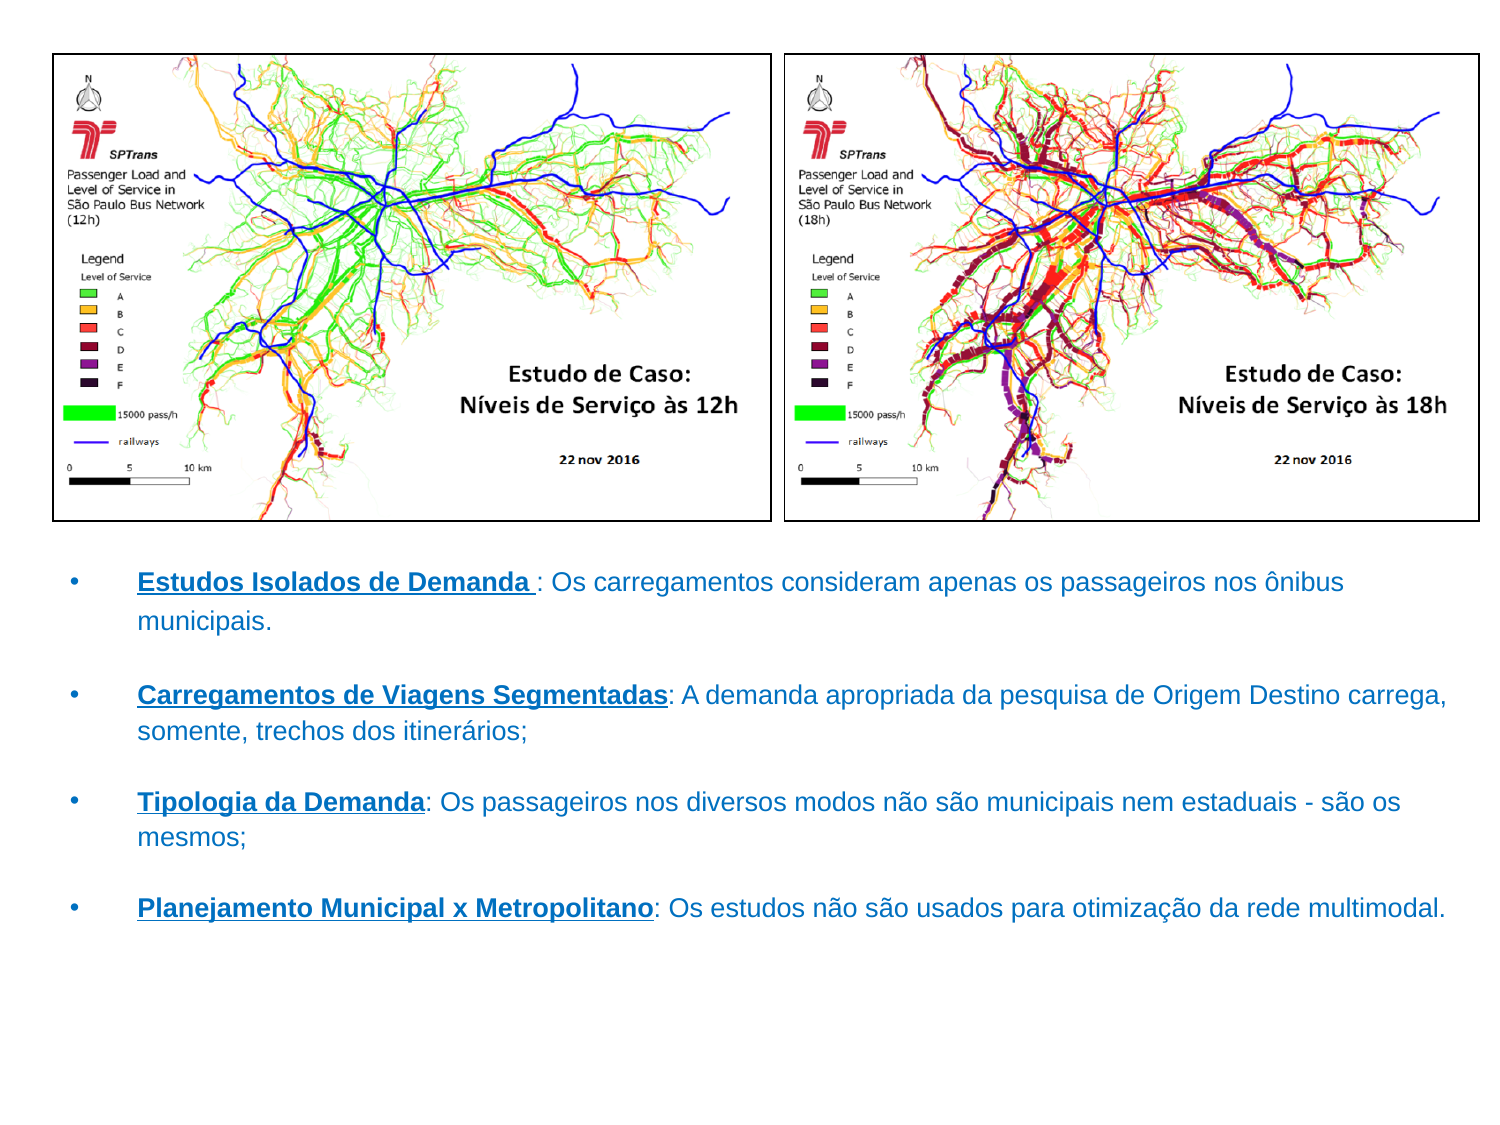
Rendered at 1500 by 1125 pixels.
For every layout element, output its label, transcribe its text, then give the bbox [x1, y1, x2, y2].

picture [53, 54, 771, 521]
text_box Estudos Isolados de Demanda : Os carregamentos consideram apenas os passageiros nos ônibus municipais. Carregamentos de Viagens Segmentadas: A demanda apropriada da pesquisa de Origem Destino carrega, somente, trechos dos itinerários; Tipologia da Demanda: Os passageiros nos diversos modos não são municipais nem estaduais - são os mesmos; Planejamento Municipal x Metropolitano: Os estudos não são usados para otimização da rede multimodal. [55, 550, 1479, 1035]
picture [785, 54, 1479, 521]
